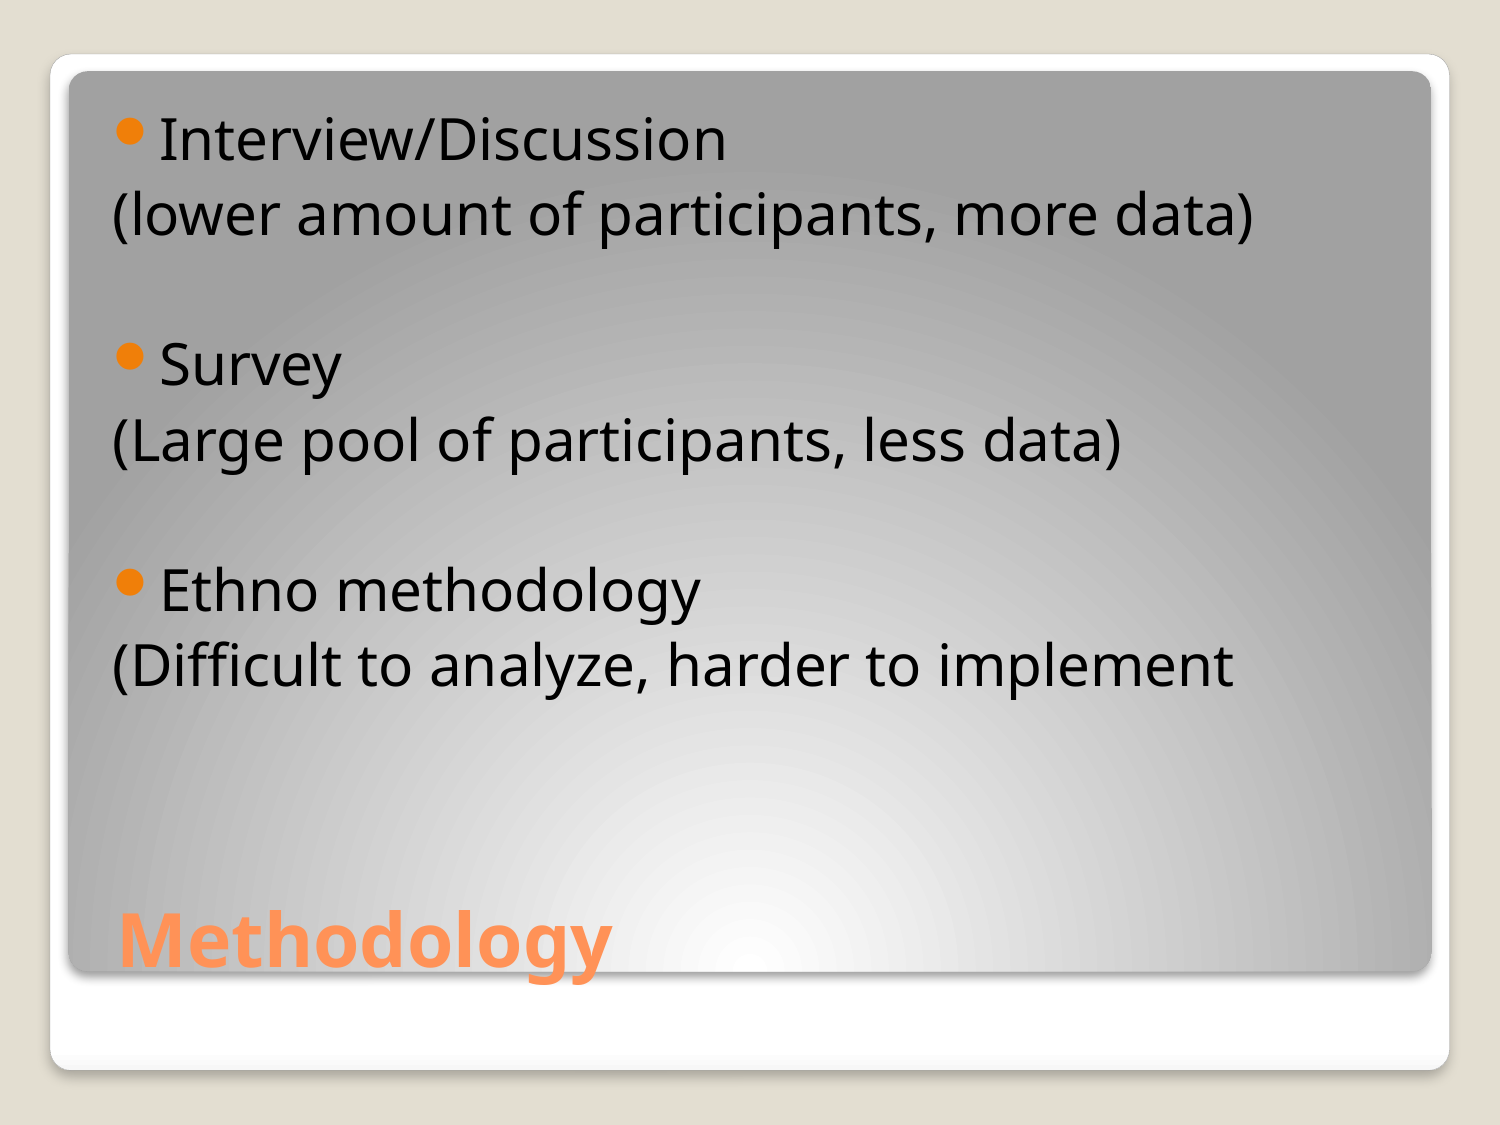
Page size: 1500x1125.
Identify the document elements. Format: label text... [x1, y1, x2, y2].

list Interview/Discussion (lower amount of participants, more data) Survey (Large pool of participants, less data) Ethno methodology (Difficult to analyze, harder to implement [82, 86, 1425, 774]
title Methodology [82, 817, 1425, 990]
